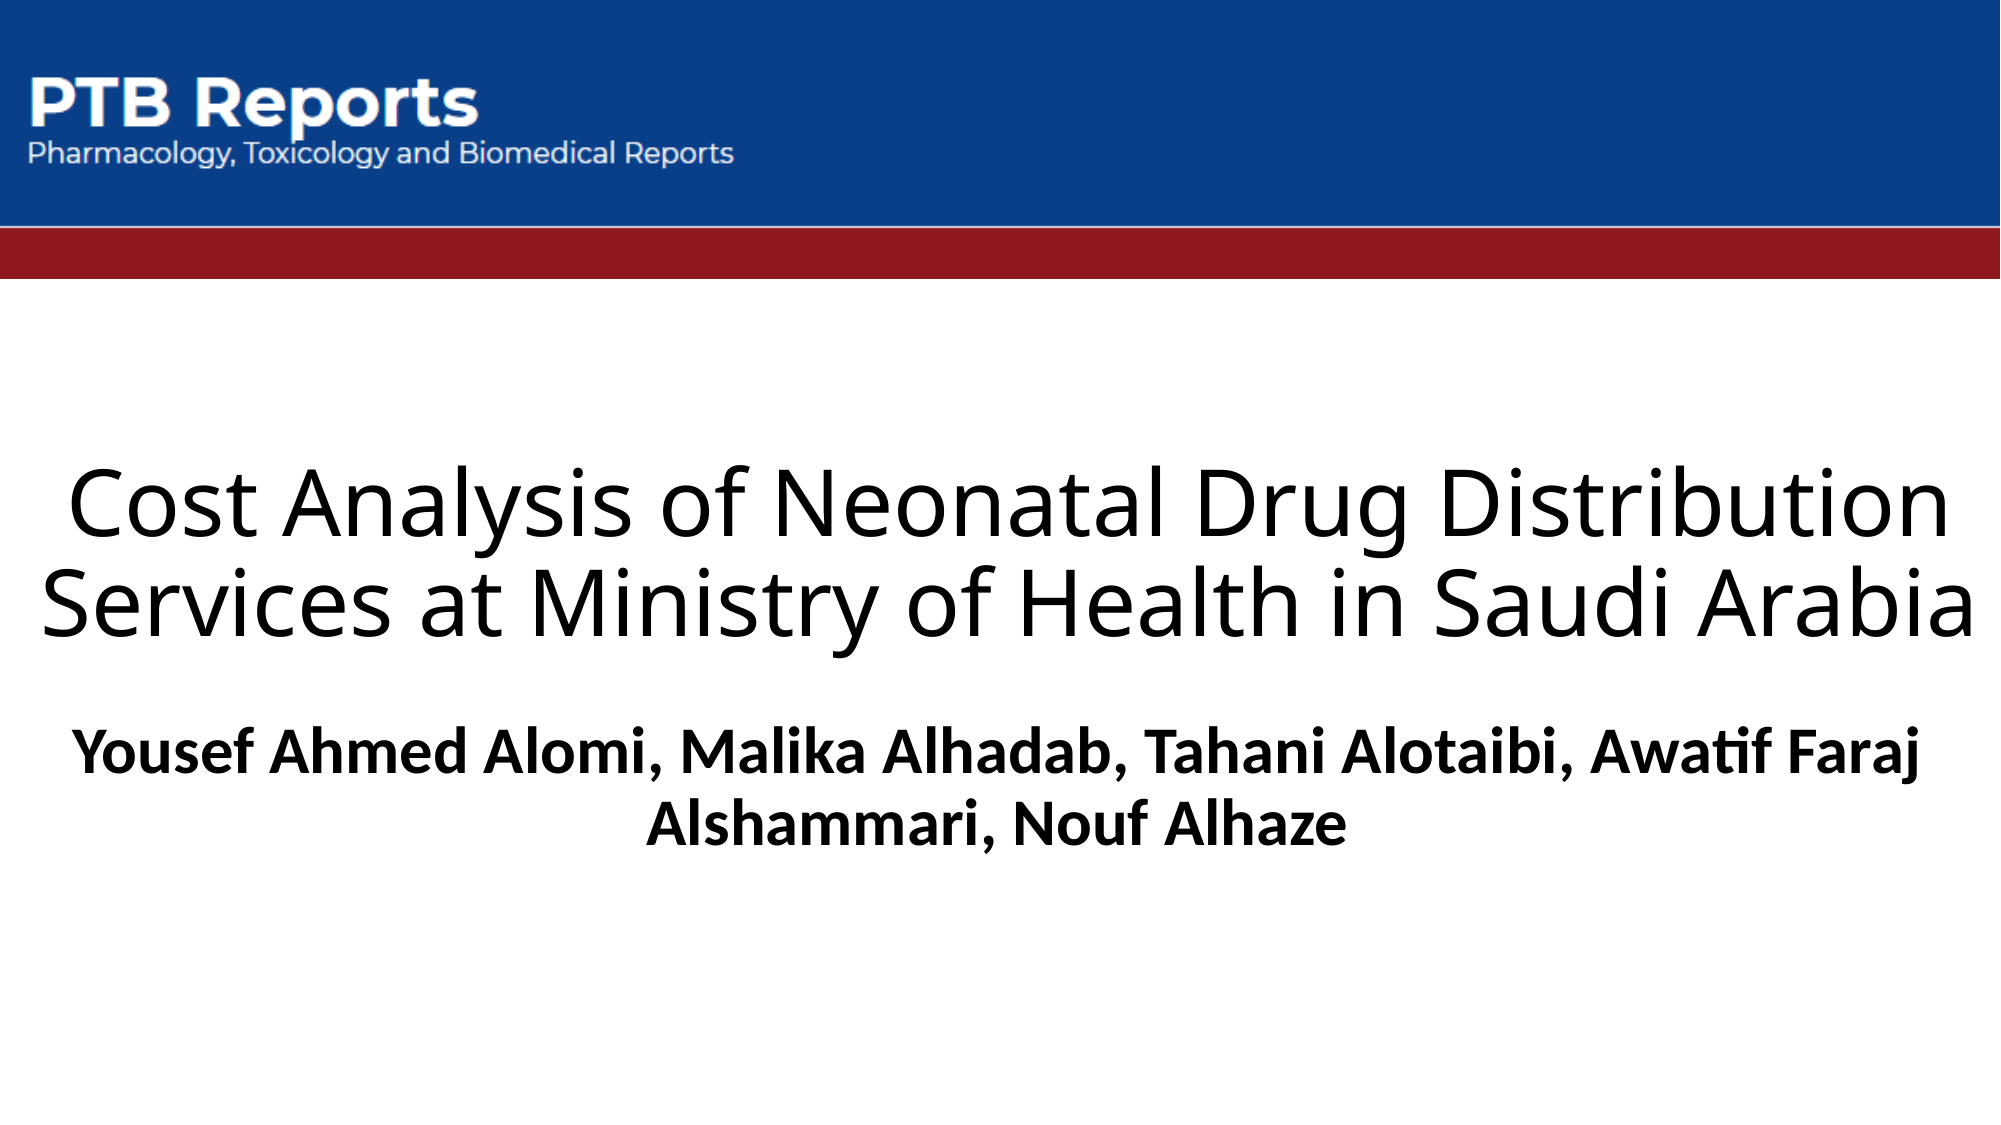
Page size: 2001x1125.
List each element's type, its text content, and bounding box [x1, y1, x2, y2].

subtitle Yousef Ahmed Alomi, Malika Alhadab, Tahani Alotaibi, Awatif Faraj Alshammari, Nouf Alhaze [20, 708, 1976, 915]
title Cost Analysis of Neonatal Drug Distribution Services at Ministry of Health in Saudi Arabia [20, 345, 2000, 665]
picture [0, 0, 2000, 279]
